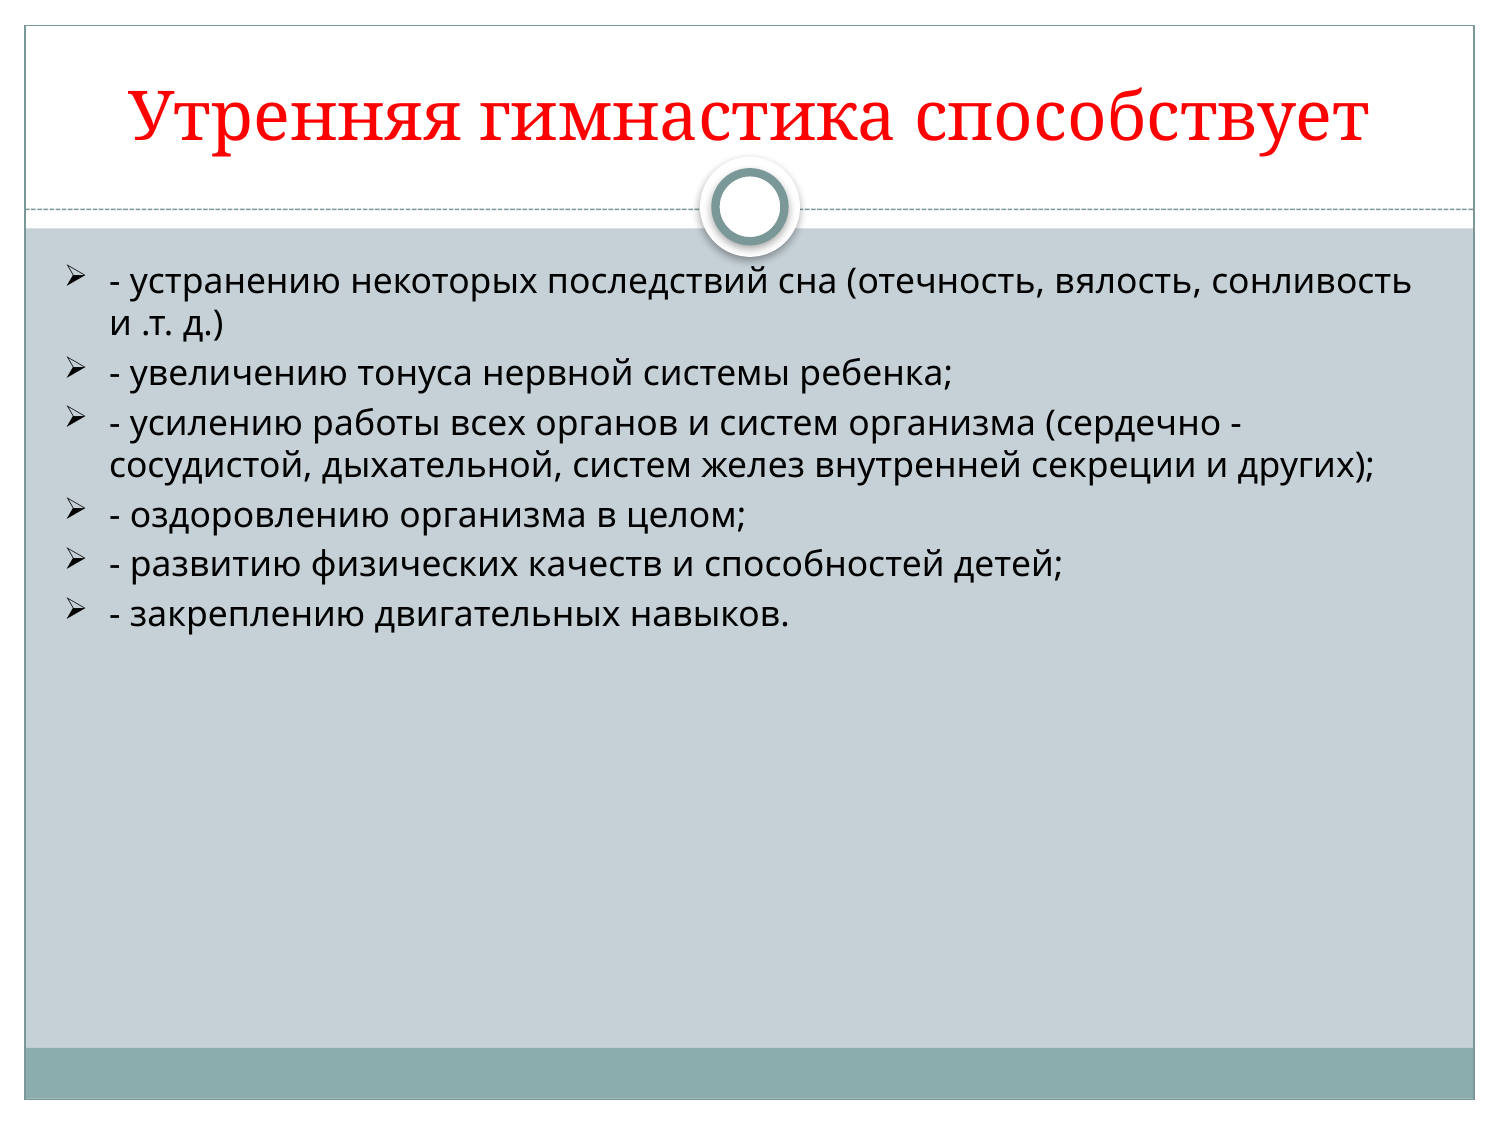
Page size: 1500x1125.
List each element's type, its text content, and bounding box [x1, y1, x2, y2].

title Утренняя гимнастика способствует [49, 37, 1450, 162]
list - устранению некоторых последствий сна (отечность, вялость, сонливость и .т. д.) - увеличению тонуса нервной системы ребенка; - усилению работы всех органов и систем организма (сердечно - сосудистой, дыхательной, систем желез внутренней секреции и других); - оздоровлению организма в целом; - развитию физических качеств и способностей детей; - закреплению двигательных навыков. [49, 250, 1445, 1001]
